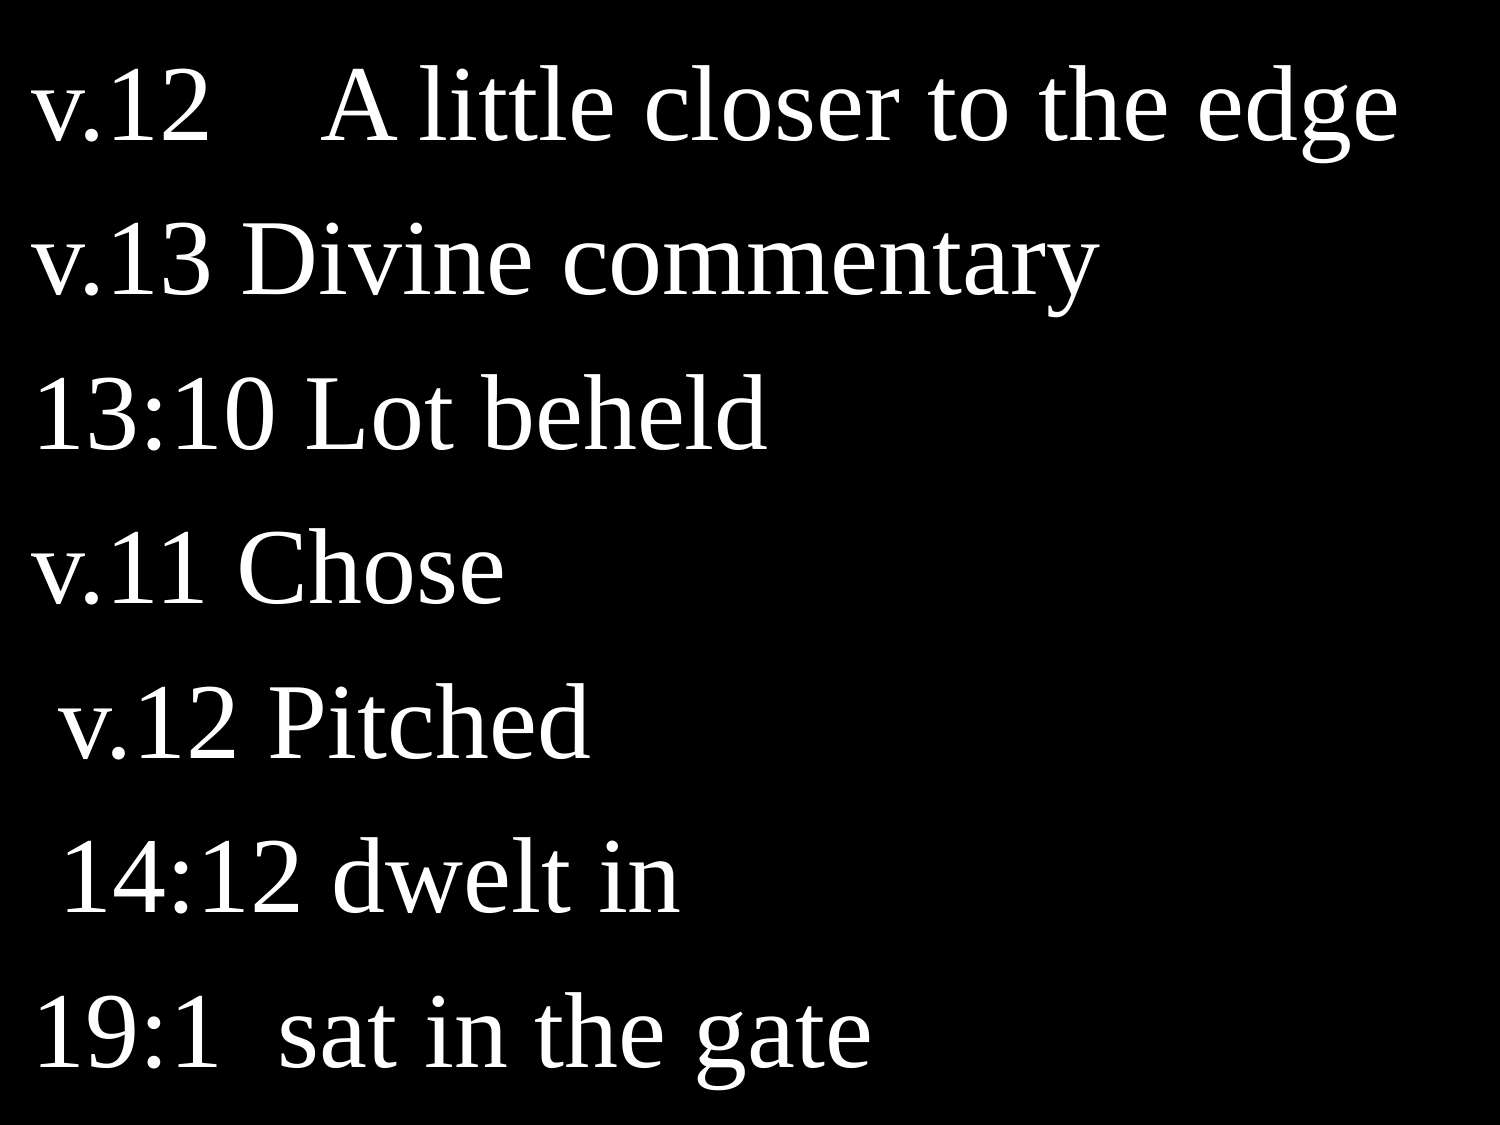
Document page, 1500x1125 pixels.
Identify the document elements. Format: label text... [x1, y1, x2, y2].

list v.12 A little closer to the edge v.13 Divine commentary 13:10 Lot beheld v.11 Chose v.12 Pitched 14:12 dwelt in 19:1 sat in the gate [16, 15, 1483, 1106]
